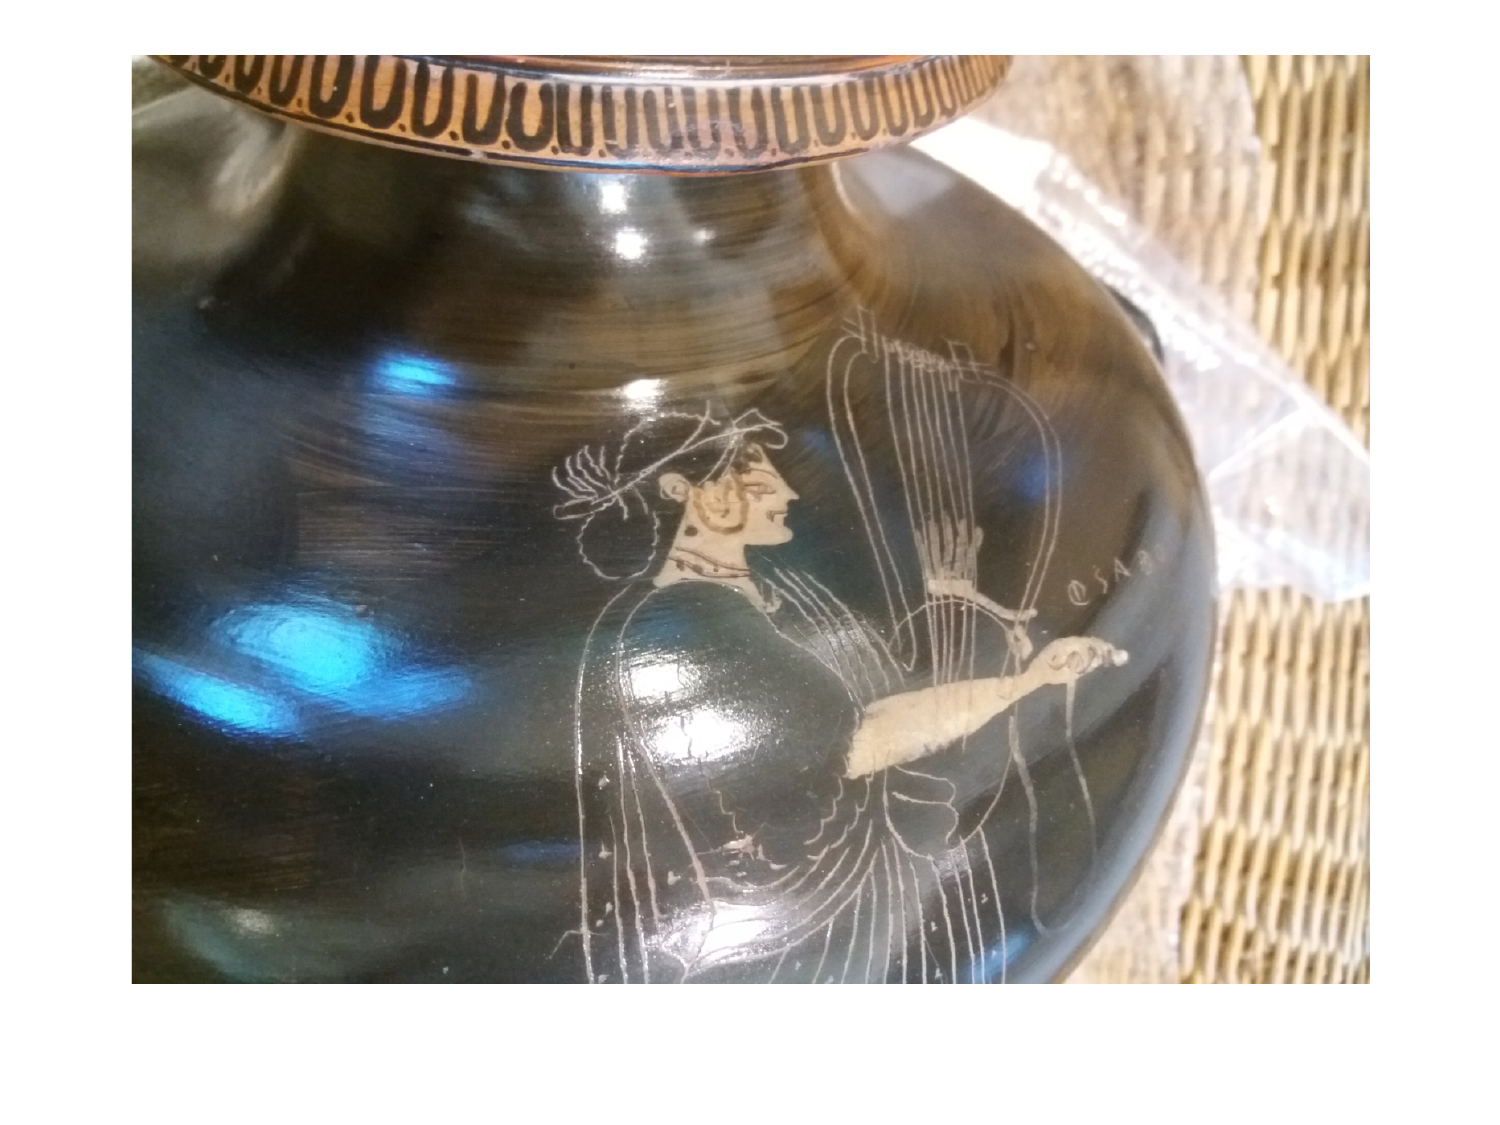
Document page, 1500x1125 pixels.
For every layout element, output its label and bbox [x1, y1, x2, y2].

list [130, 54, 1370, 984]
